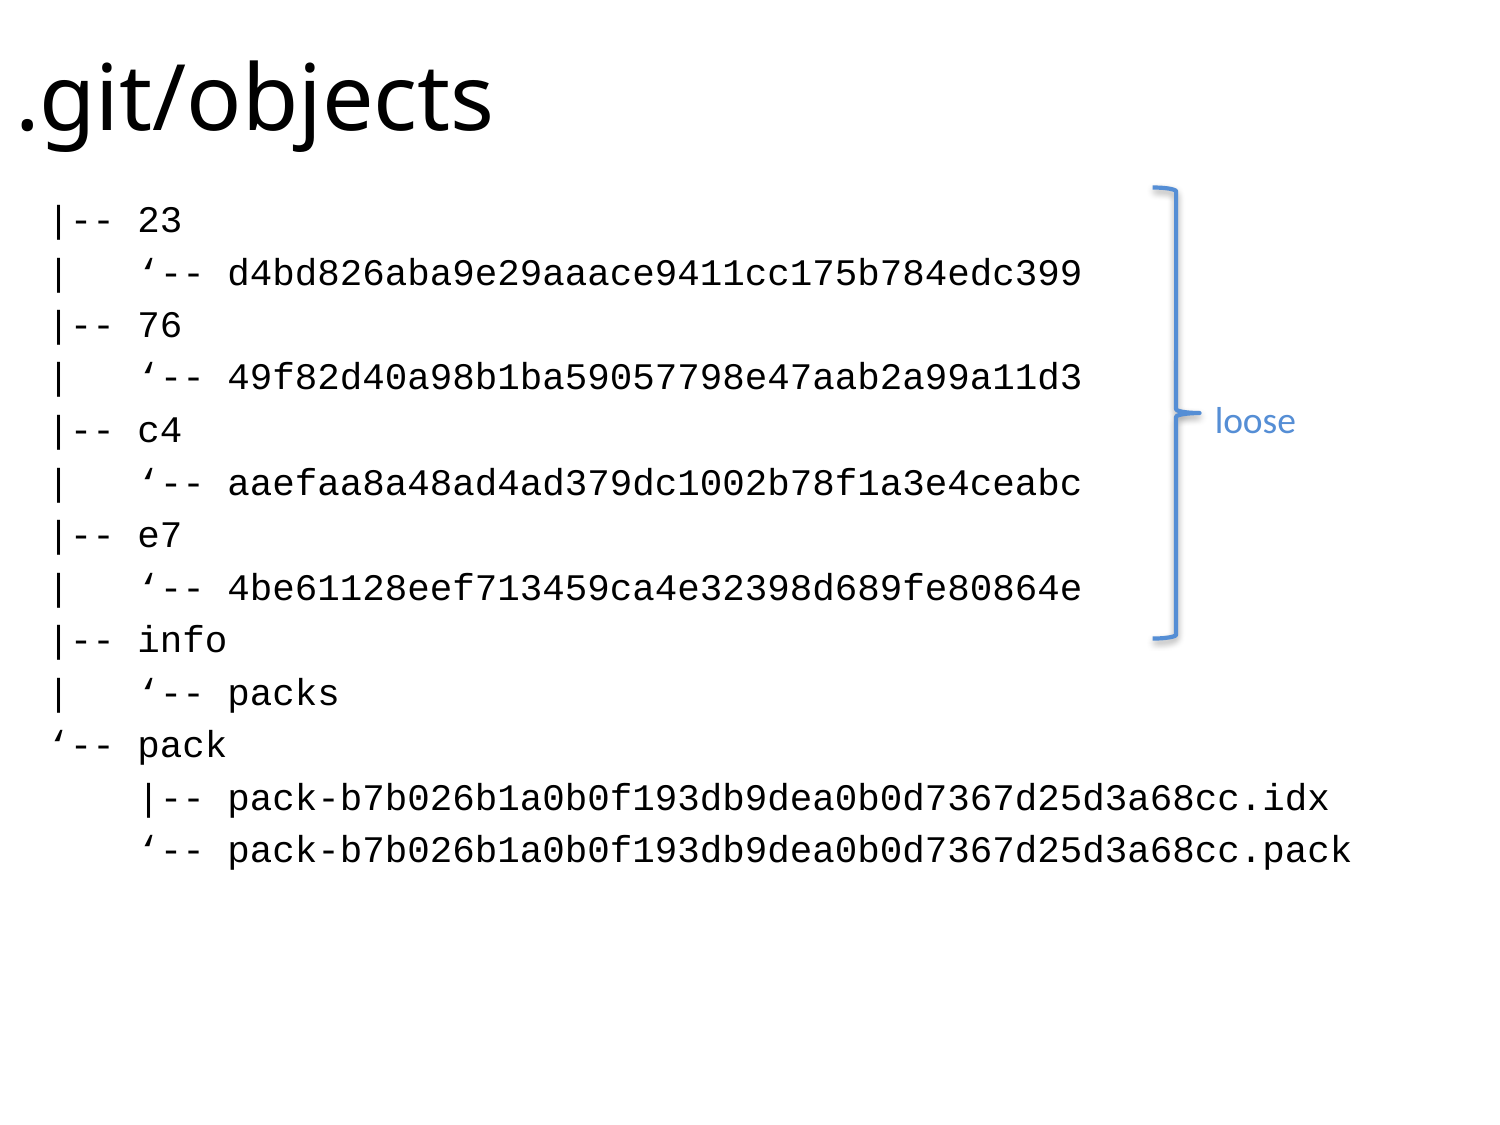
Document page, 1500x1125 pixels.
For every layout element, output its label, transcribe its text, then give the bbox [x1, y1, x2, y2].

list |-- 23 | ‘-- d4bd826aba9e29aaace9411cc175b784edc399 |-- 76 | ‘-- 49f82d40a98b1ba59057798e47aab2a99a11d3 |-- c4 | ‘-- aaefaa8a48ad4ad379dc1002b78f1a3e4ceabc |-- e7 | ‘-- 4be61128eef713459ca4e32398d689fe80864e |-- info | ‘-- packs ‘-- pack |-- pack-b7b026b1a0b0f193db9dea0b0d7367d25d3a68cc.idx ‘-- pack-b7b026b1a0b0f193db9dea0b0d7367d25d3a68cc.pack [32, 187, 1466, 1005]
title .git/objects [0, 0, 1500, 188]
text_box [1152, 185, 1200, 641]
text_box loose [1200, 388, 1312, 449]
